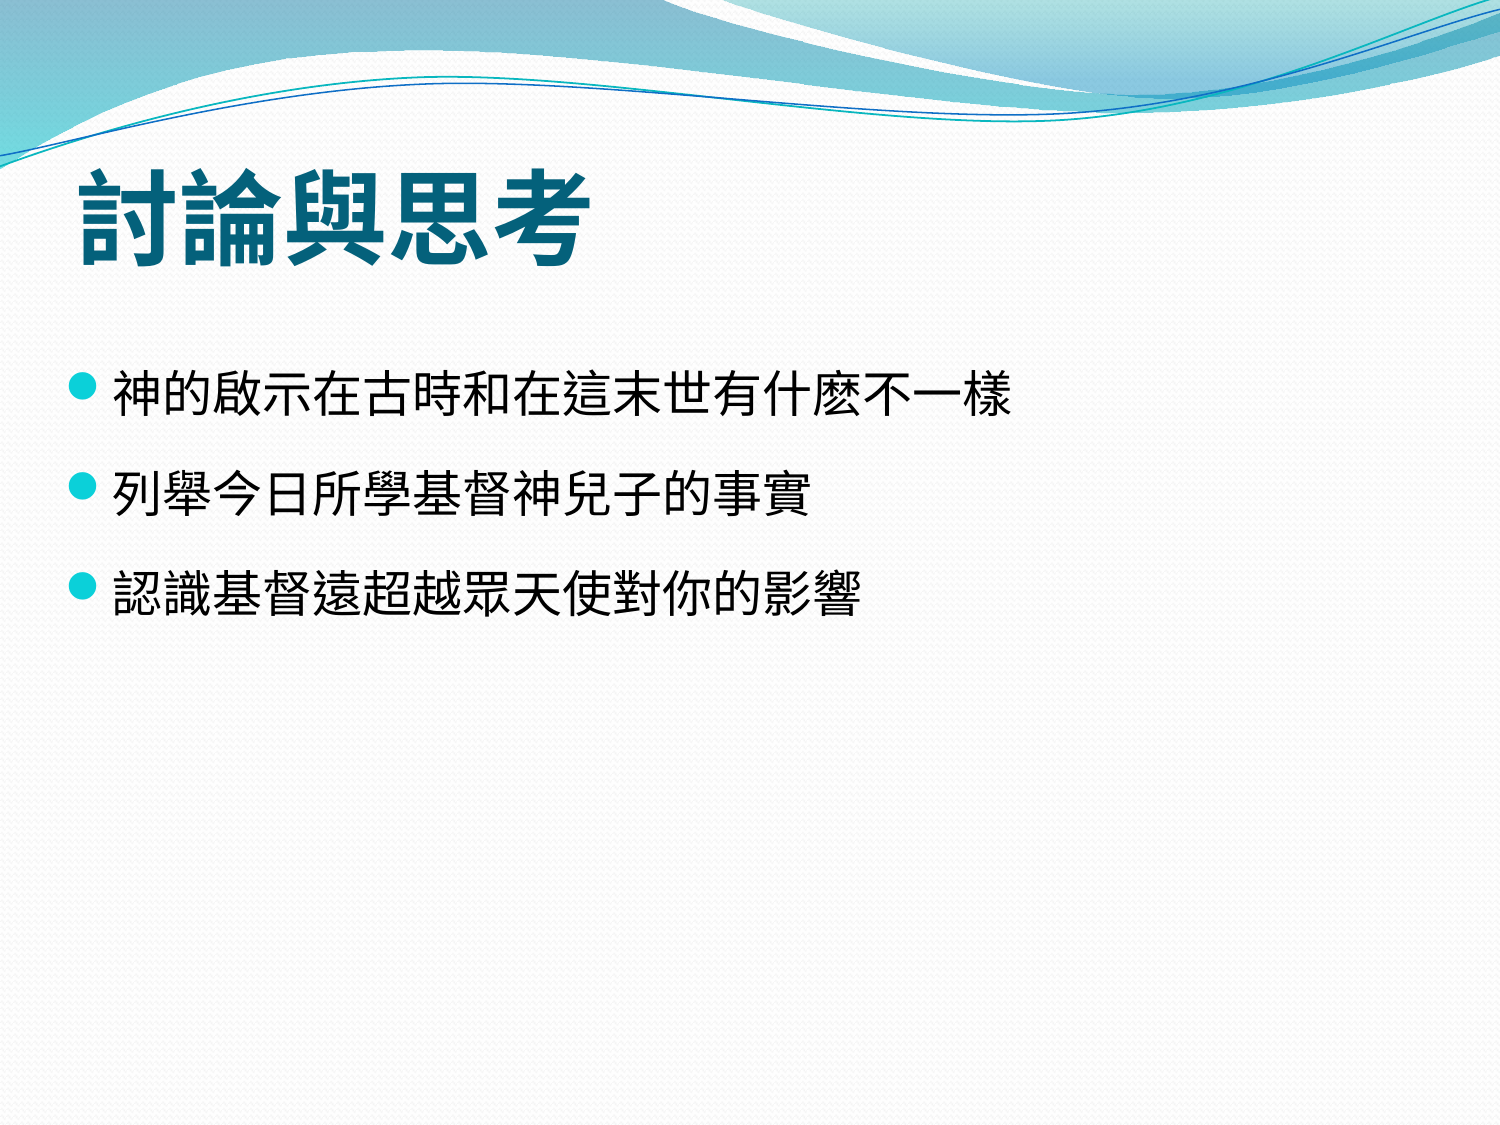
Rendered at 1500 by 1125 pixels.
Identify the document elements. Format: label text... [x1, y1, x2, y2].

title 討論與思考 [75, 90, 1425, 279]
list 神的啟示在古時和在這末世有什麽不一樣 列舉今日所學基督神兒子的事實 認識基督遠超越眾天使對你的影響 [50, 324, 1400, 1095]
